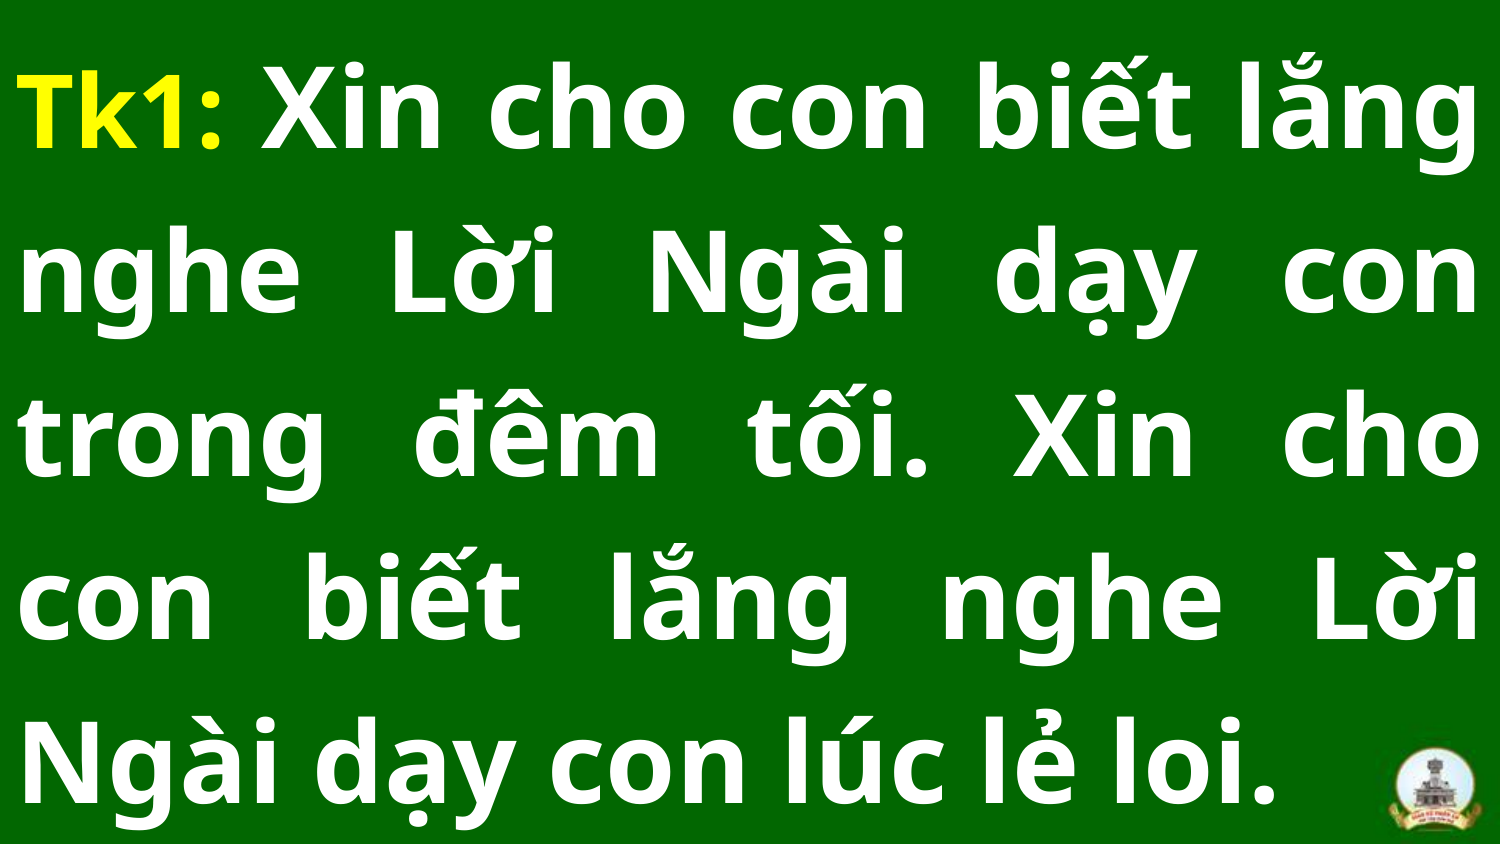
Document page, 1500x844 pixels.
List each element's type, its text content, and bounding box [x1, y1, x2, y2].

list Tk1: Xin cho con biết lắng nghe Lời Ngài dạy con trong đêm tối. Xin cho con biết lắng nghe Lời Ngài dạy con lúc lẻ loi. [0, 0, 1500, 844]
